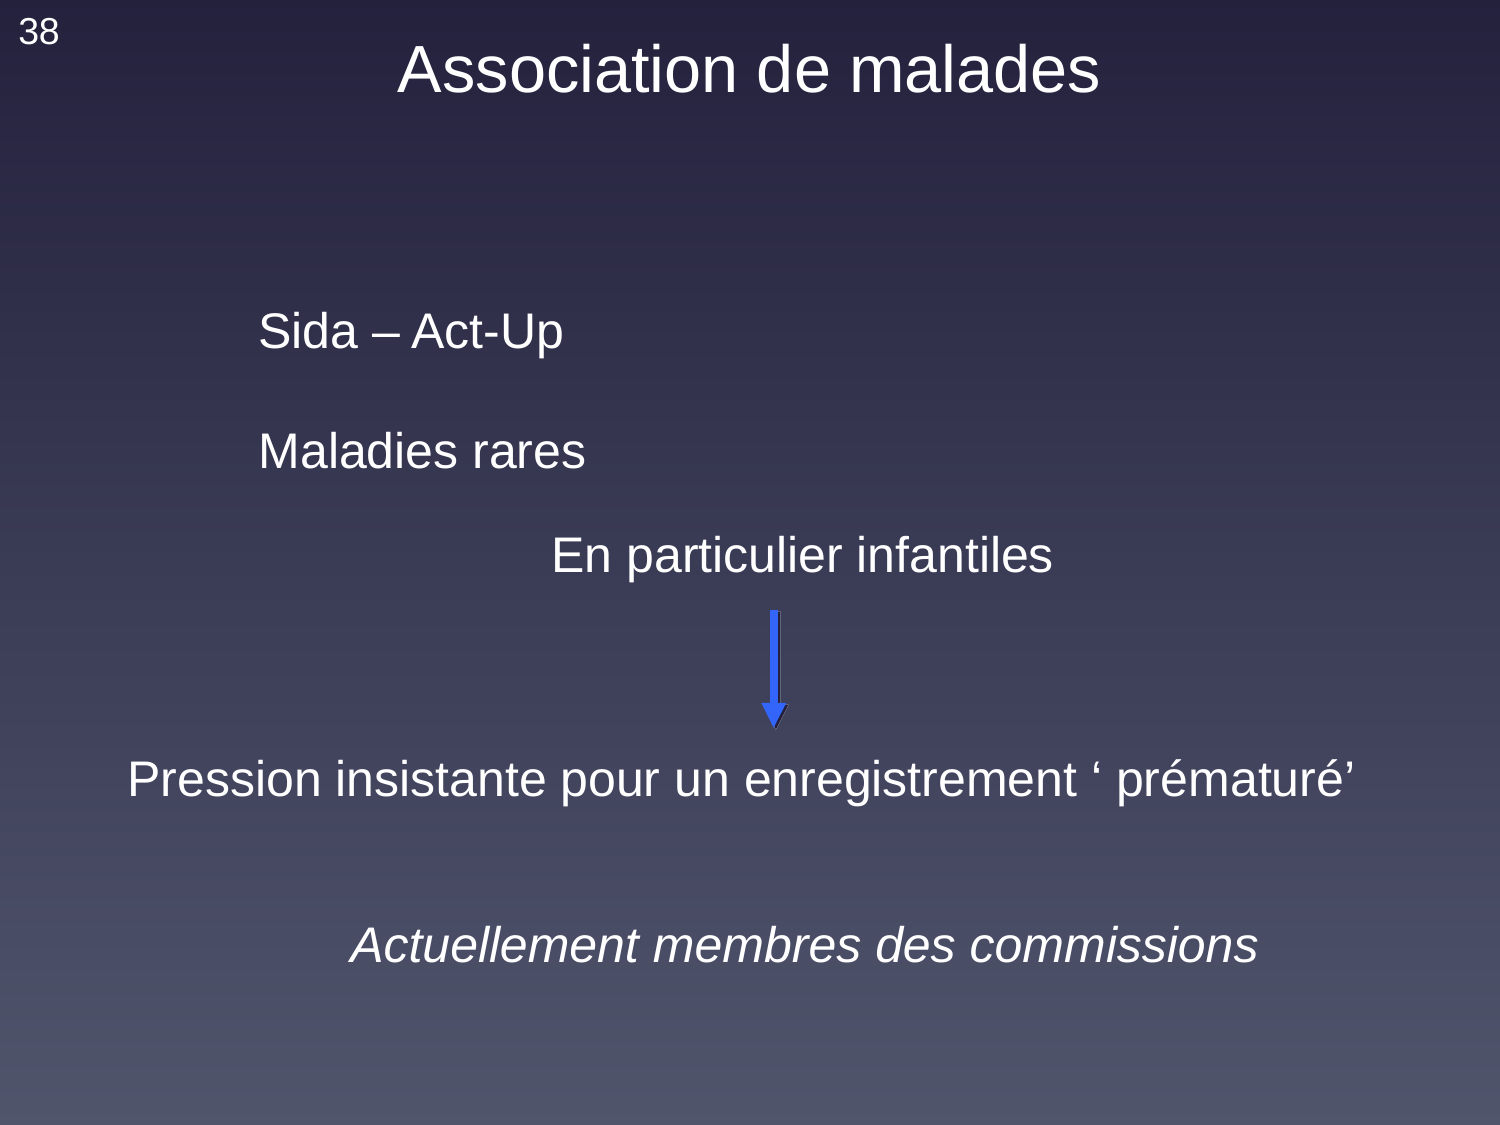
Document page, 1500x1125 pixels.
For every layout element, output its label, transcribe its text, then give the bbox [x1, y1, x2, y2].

text_box Pression insistante pour un enregistrement ‘ prématuré’ [113, 739, 1371, 815]
text_box 38 [3, 0, 75, 60]
text_box En particulier infantiles [536, 515, 1070, 591]
text_box Association de malades [383, 18, 1117, 114]
text_box Sida – Act-Up Maladies rares [243, 290, 602, 486]
text_box Actuellement membres des commissions [335, 904, 1274, 980]
